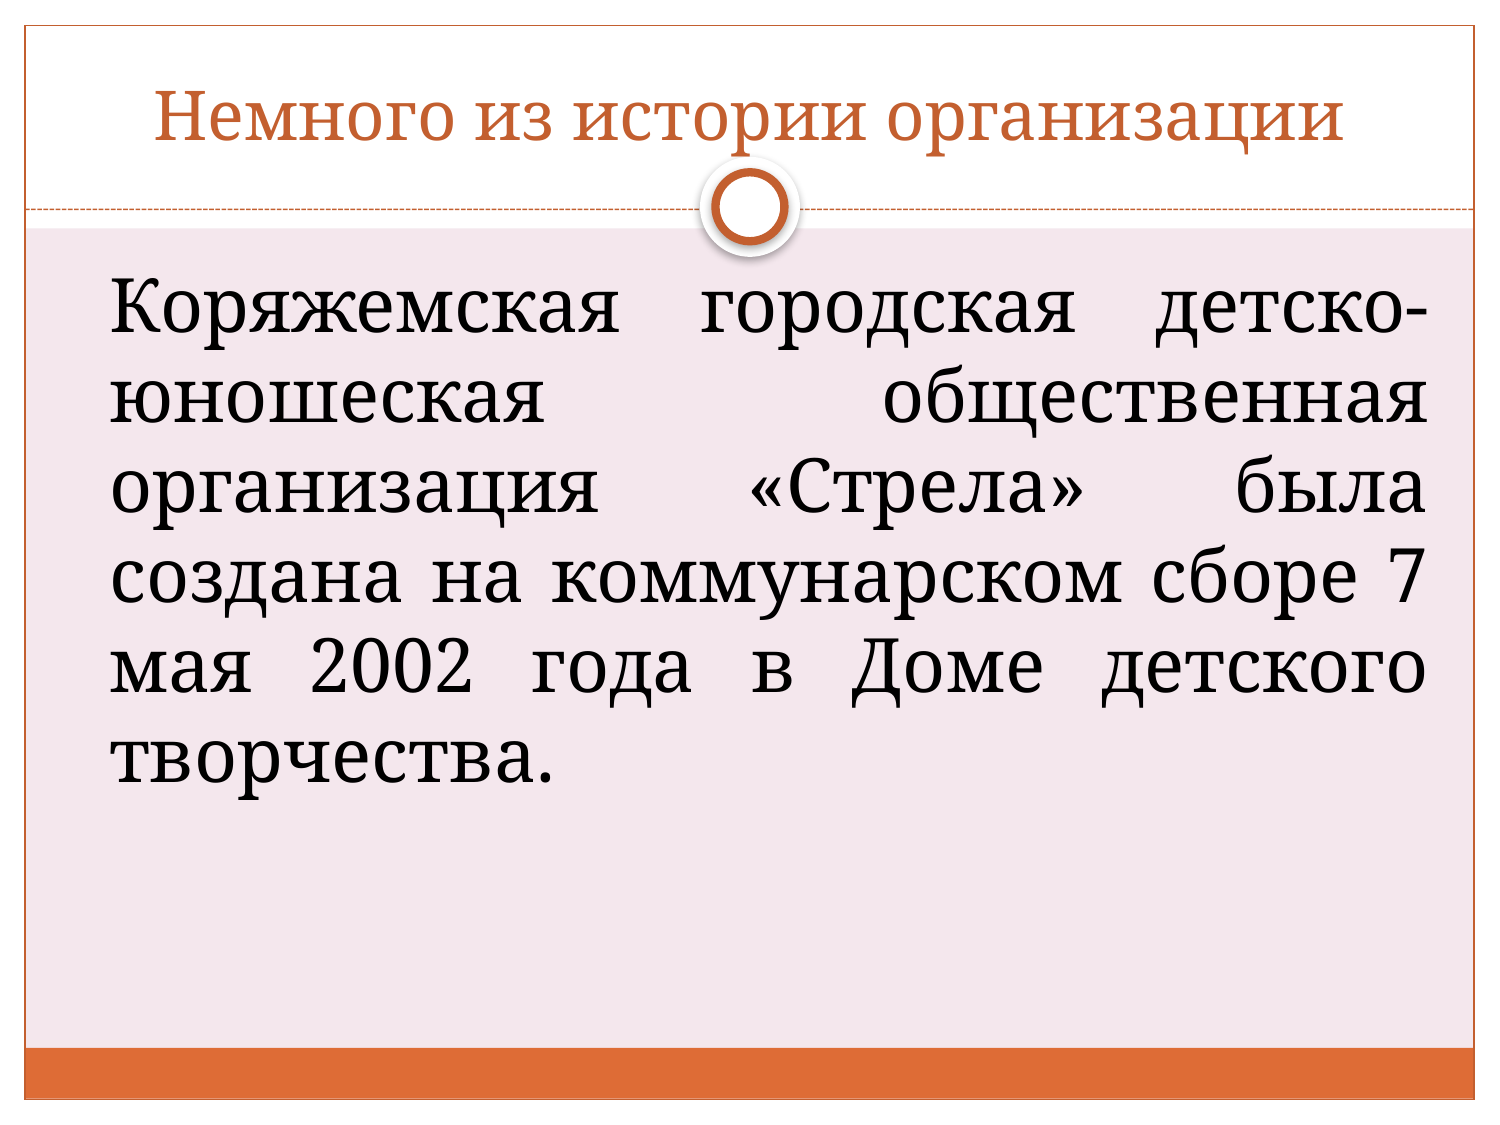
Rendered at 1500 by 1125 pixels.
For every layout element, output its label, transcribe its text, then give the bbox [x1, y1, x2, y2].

title Немного из истории организации [49, 37, 1450, 162]
list Коряжемская городская детско-юношеская общественная организация «Стрела» была создана на коммунарском сборе 7 мая 2002 года в Доме детского творчества. [49, 250, 1445, 1001]
